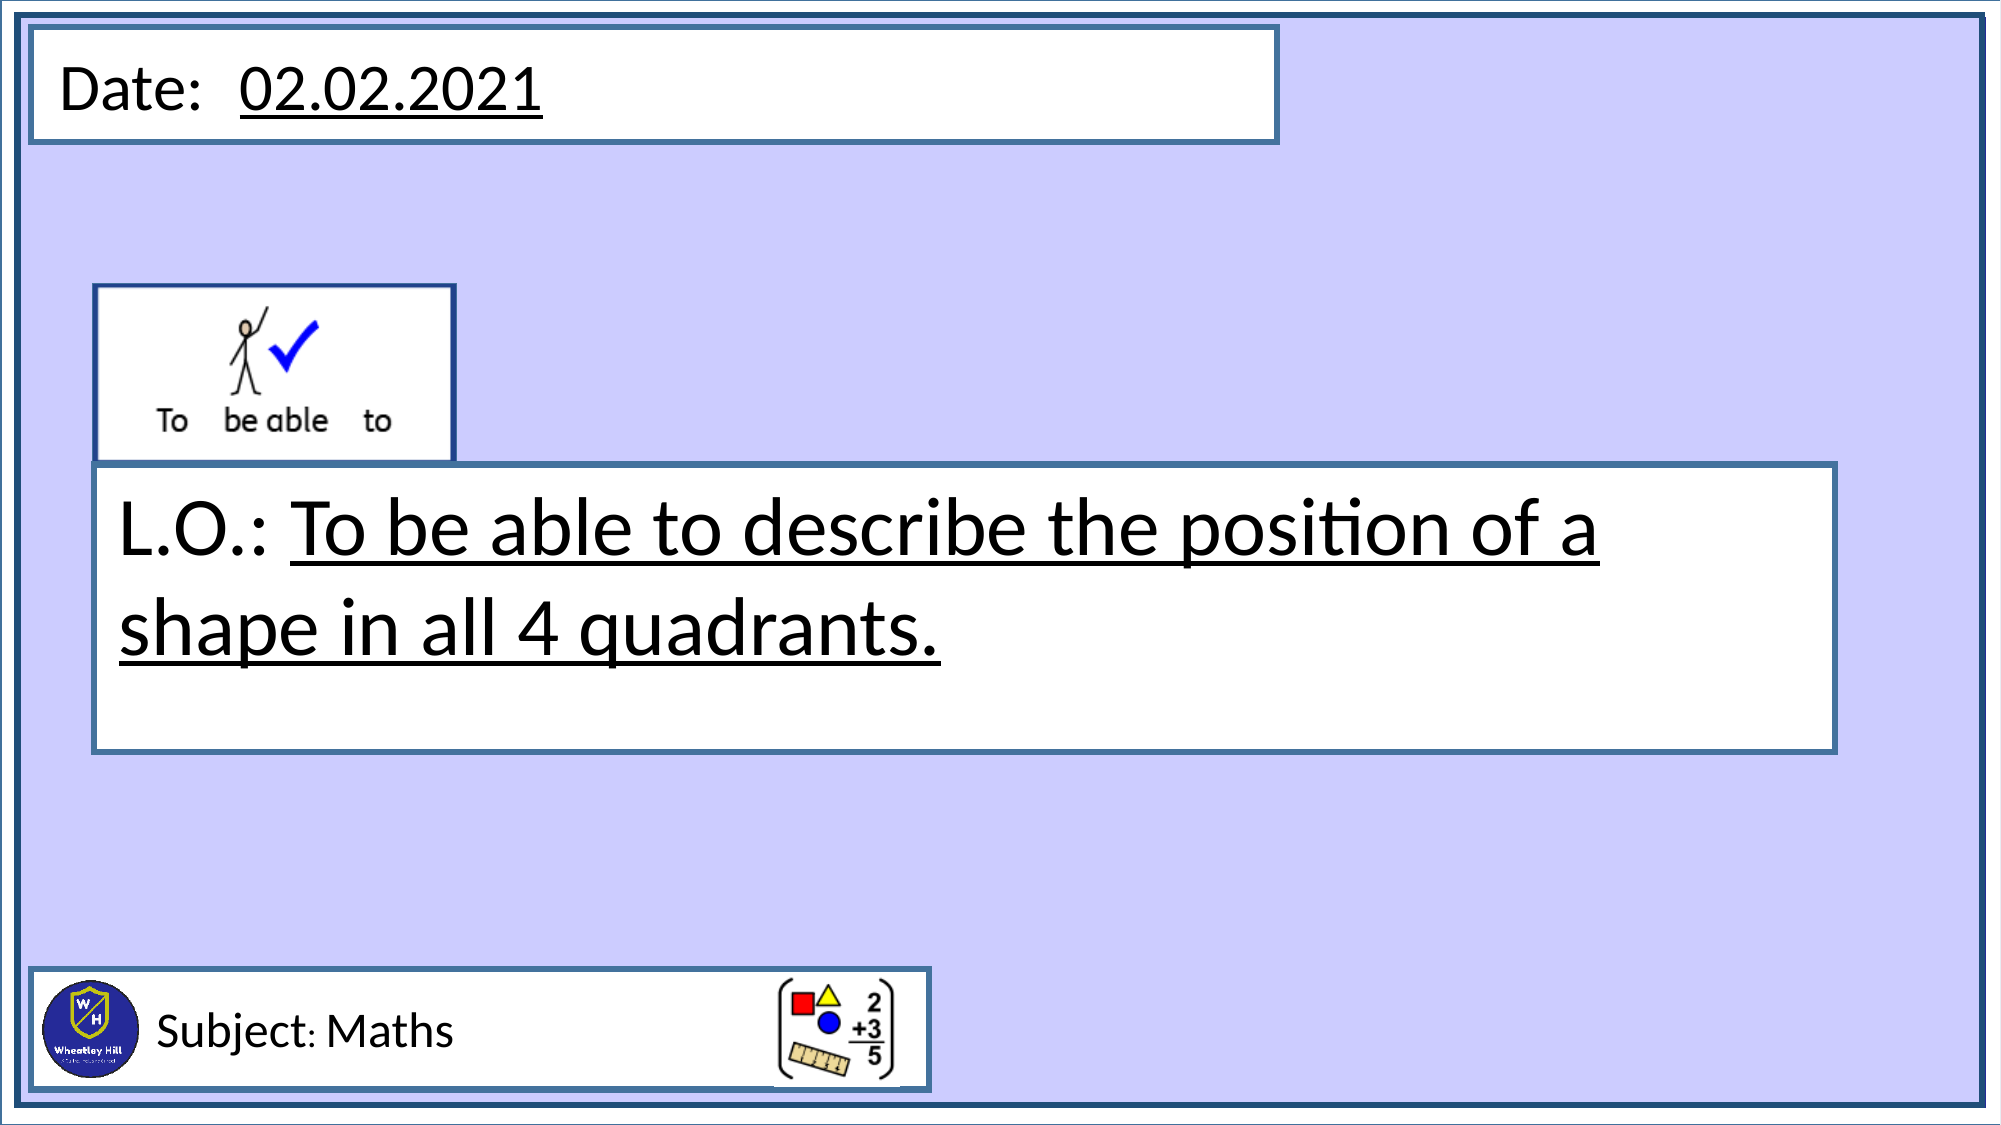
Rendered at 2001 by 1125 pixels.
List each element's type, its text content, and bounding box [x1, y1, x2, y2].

text_box [30, 968, 930, 1091]
text_box [16, 14, 1983, 1106]
text_box [30, 26, 1278, 143]
text_box Date: 02.02.2021 [44, 36, 1264, 132]
text_box [93, 463, 1836, 753]
text_box L.O.: To be able to describe the position of a shape in all 4 quadrants. [104, 464, 1816, 680]
text_box Subject: Maths [142, 989, 774, 1065]
picture [0, 0, 2001, 1125]
